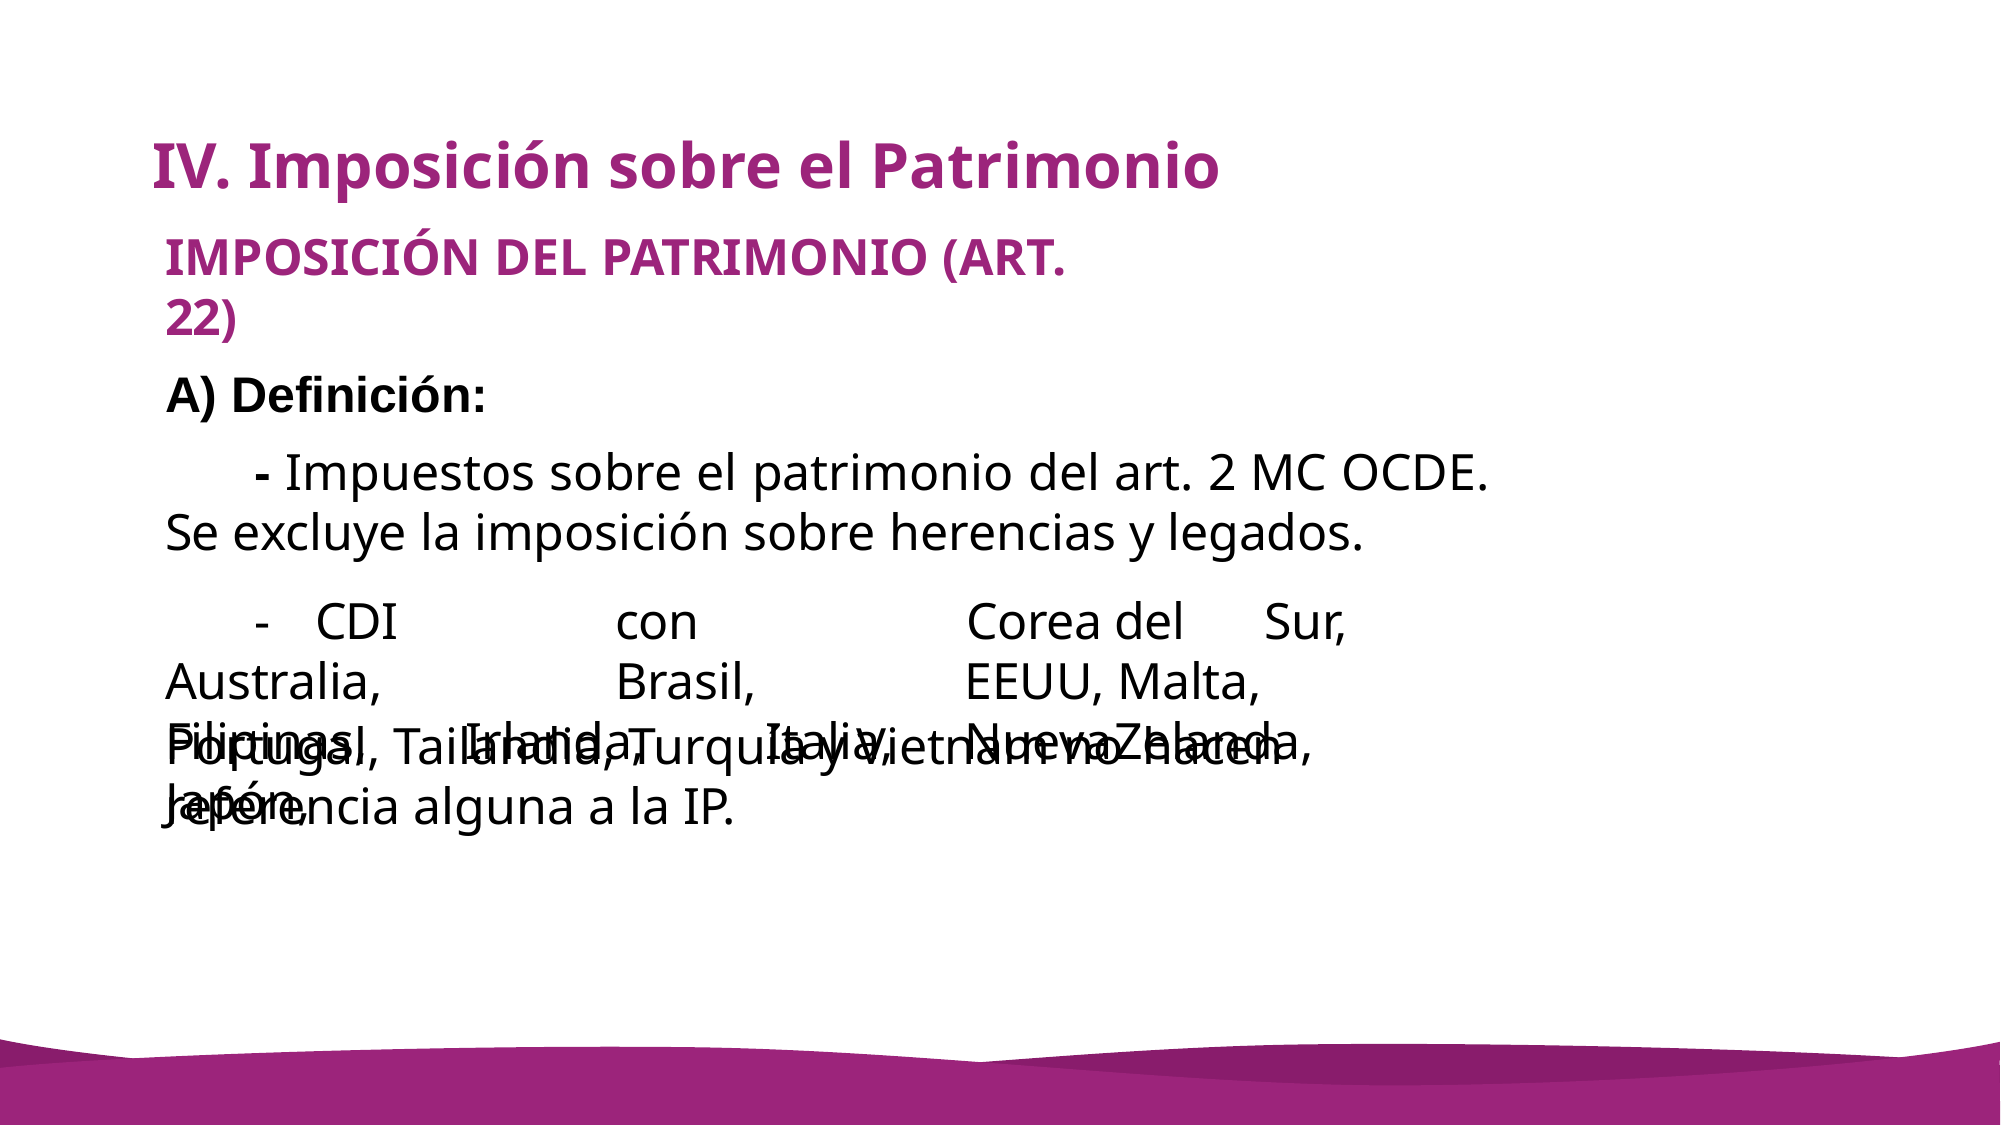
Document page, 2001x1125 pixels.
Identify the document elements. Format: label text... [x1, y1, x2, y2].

text_box A) Definición: - Impuestos sobre el patrimonio del art. 2 MC OCDE. Se excluye la imposición sobre herencias y legados. [162, 342, 1525, 561]
text_box IMPOSICIÓN DEL PATRIMONIO (ART. 22) [162, 223, 1147, 342]
text_box Corea del Sur, EEUU, Malta, Nueva Zelanda, [962, 587, 1525, 712]
text_box Portugal, Tailandia, Turquía y Vietnam no hacen referencia alguna a la IP. [163, 712, 1525, 835]
text_box - CDI con Australia, Brasil, Filipinas, Irlanda, Italia, Japón, [162, 587, 933, 830]
title IV. Imposición sobre el Patrimonio [137, 59, 1863, 278]
